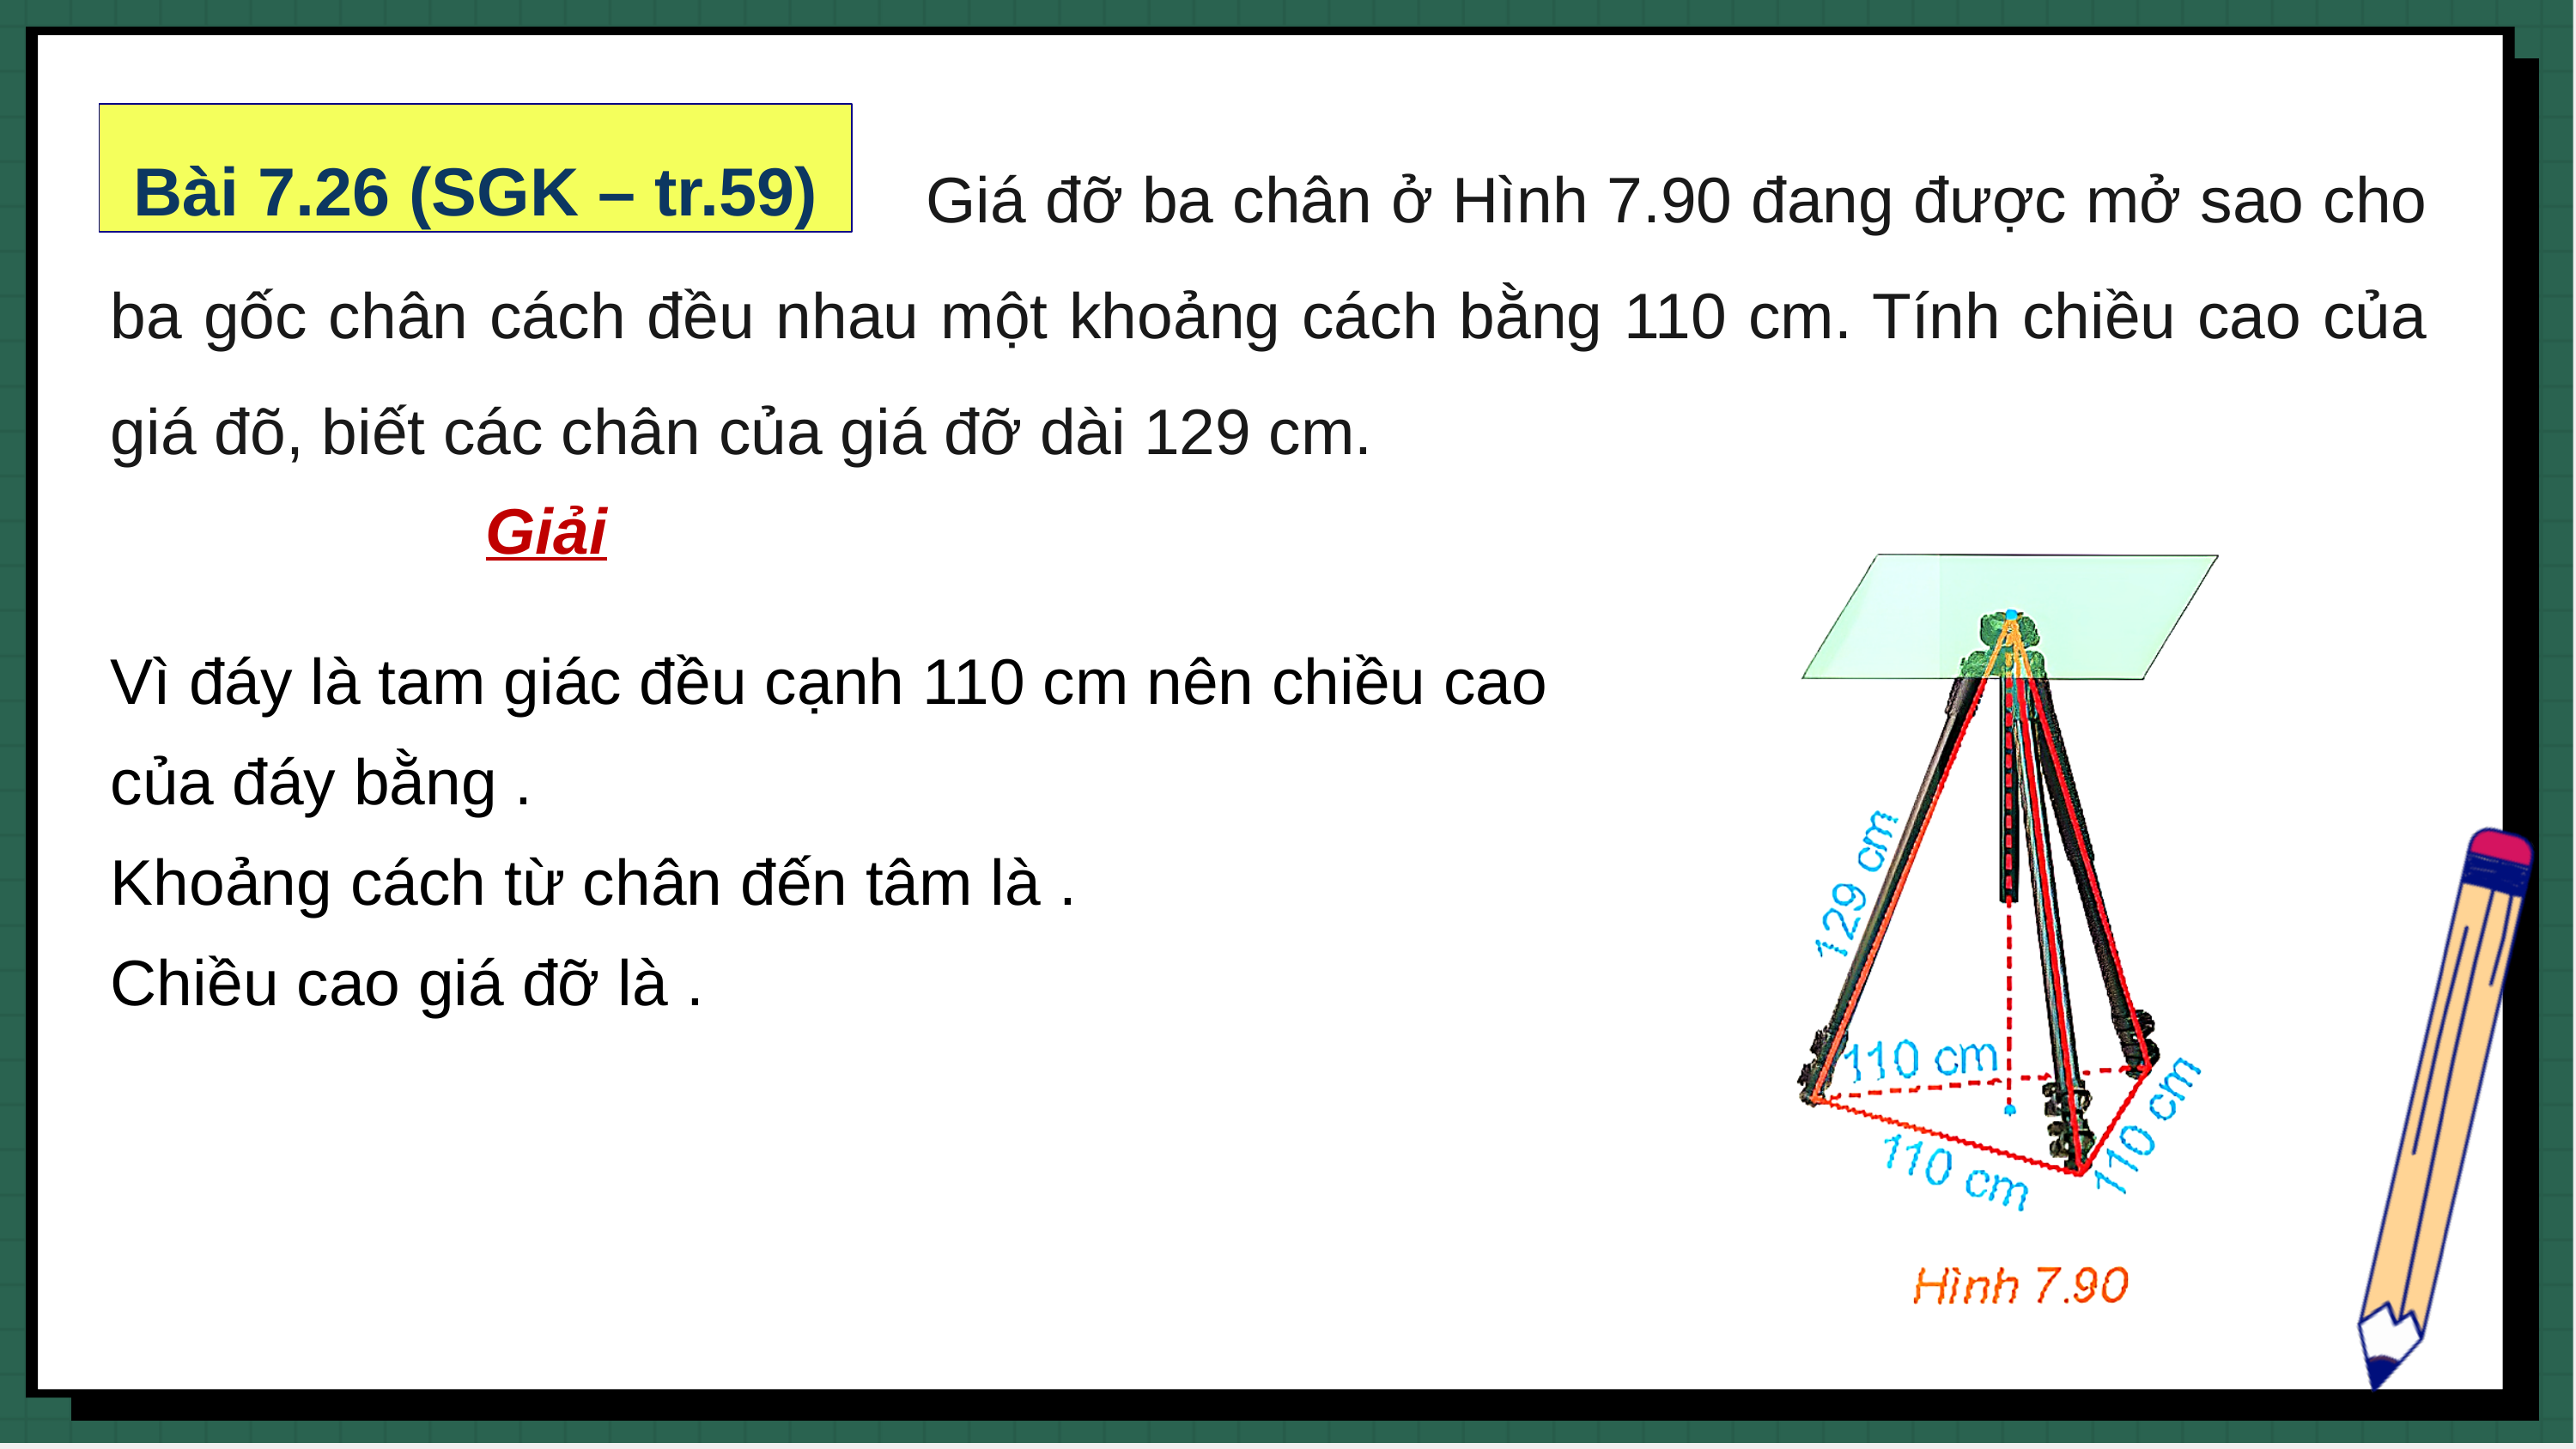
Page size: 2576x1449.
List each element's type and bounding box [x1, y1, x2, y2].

text_box [25, 26, 2540, 1421]
text_box [0, 0, 2573, 1443]
picture [1738, 518, 2576, 1353]
